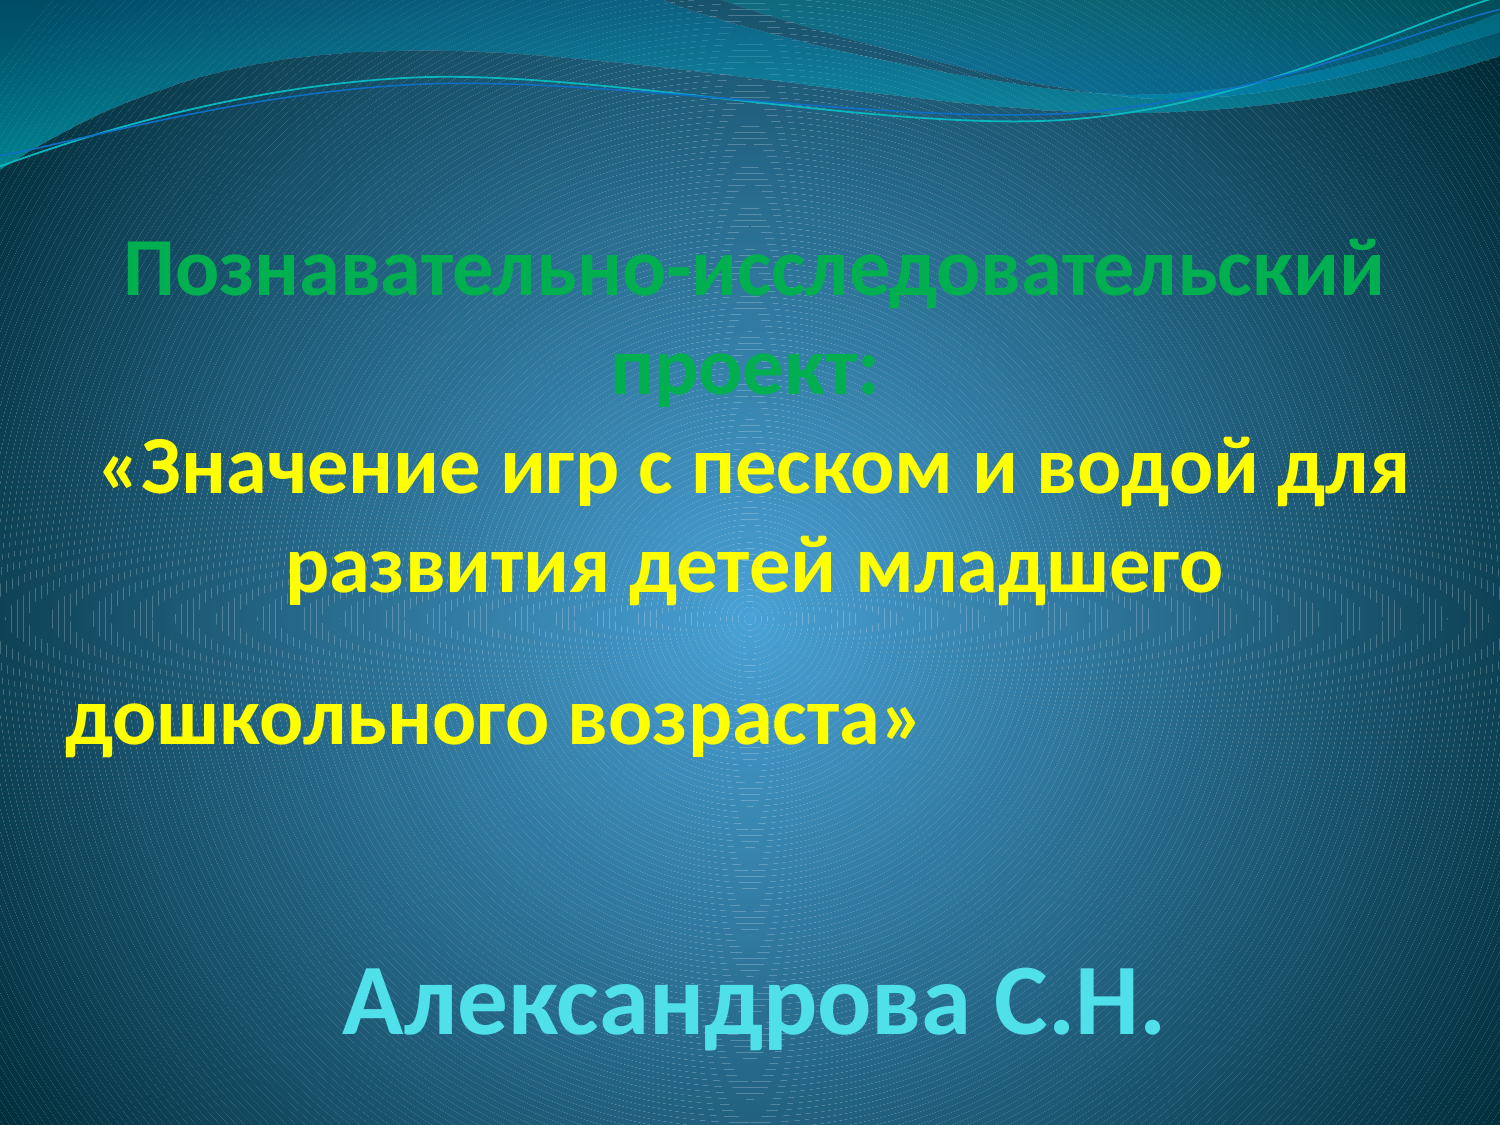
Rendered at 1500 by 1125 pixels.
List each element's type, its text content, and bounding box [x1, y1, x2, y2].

title Познавательно-исследовательский проект: «Значение игр с песком и водой для развития детей младшего дошкольного возраста» Александрова С.Н. [62, 46, 1450, 1055]
